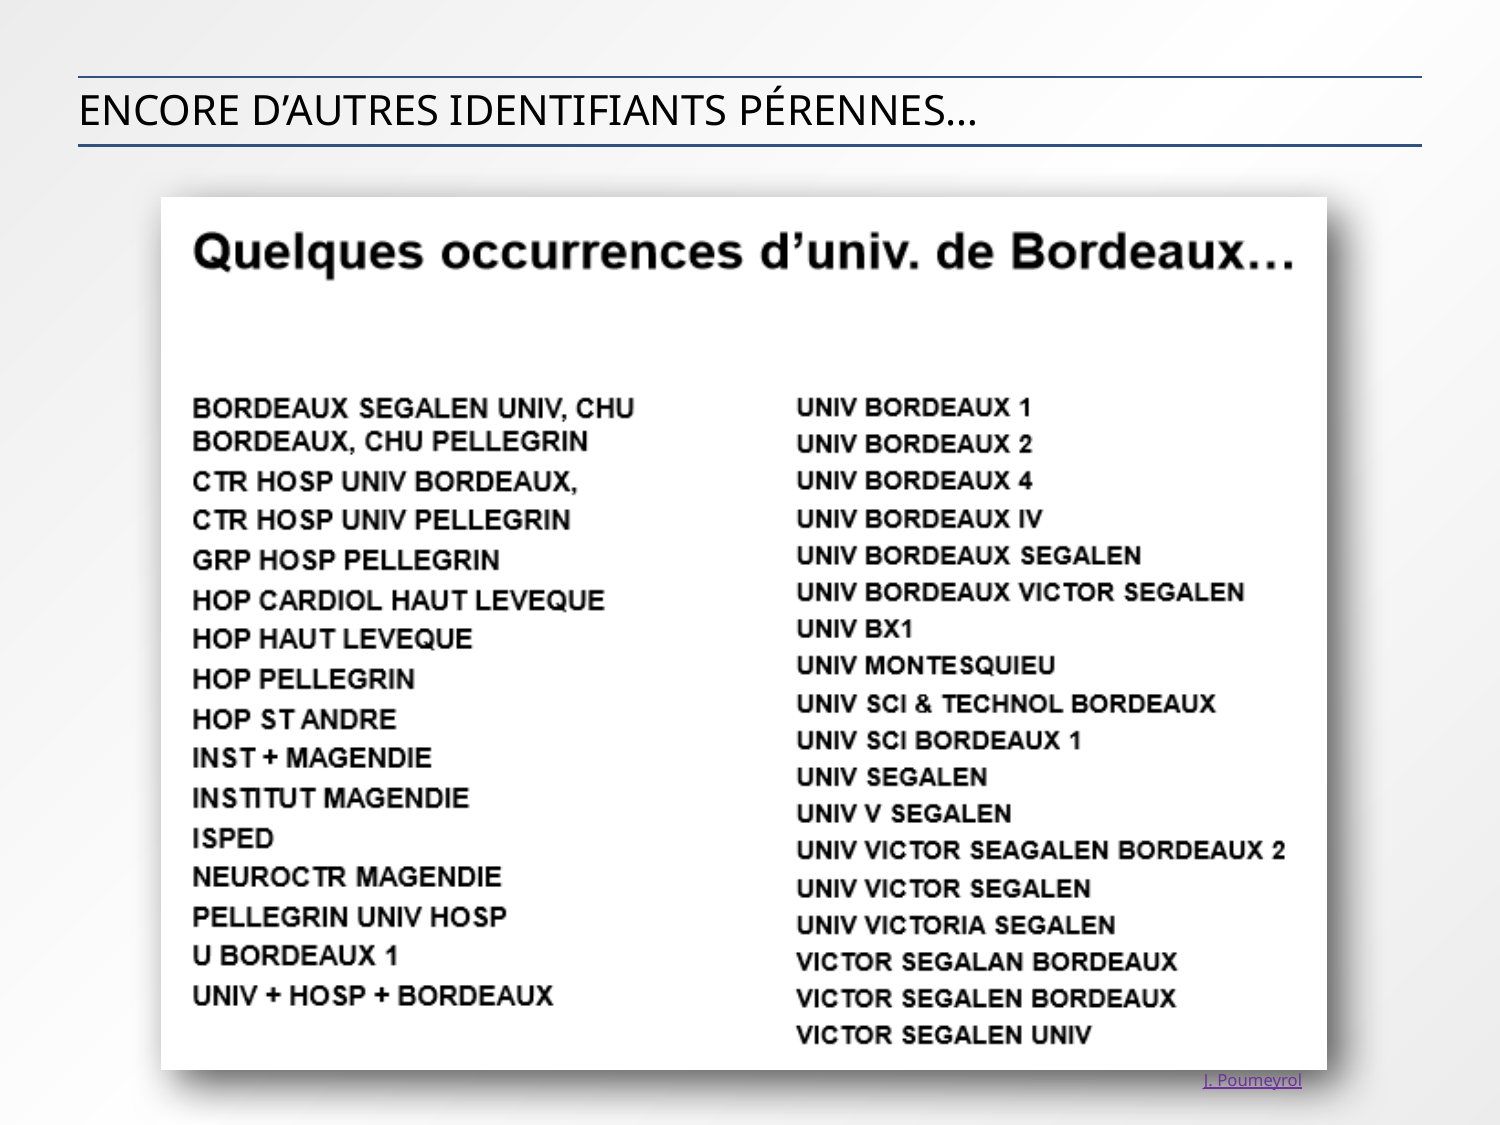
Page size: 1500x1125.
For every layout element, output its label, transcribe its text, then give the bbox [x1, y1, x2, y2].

text_box J. Poumeyrol [1189, 1061, 1347, 1100]
title Encore d’autres identifiants pérennes… [63, 81, 1413, 151]
picture [161, 197, 1327, 1070]
